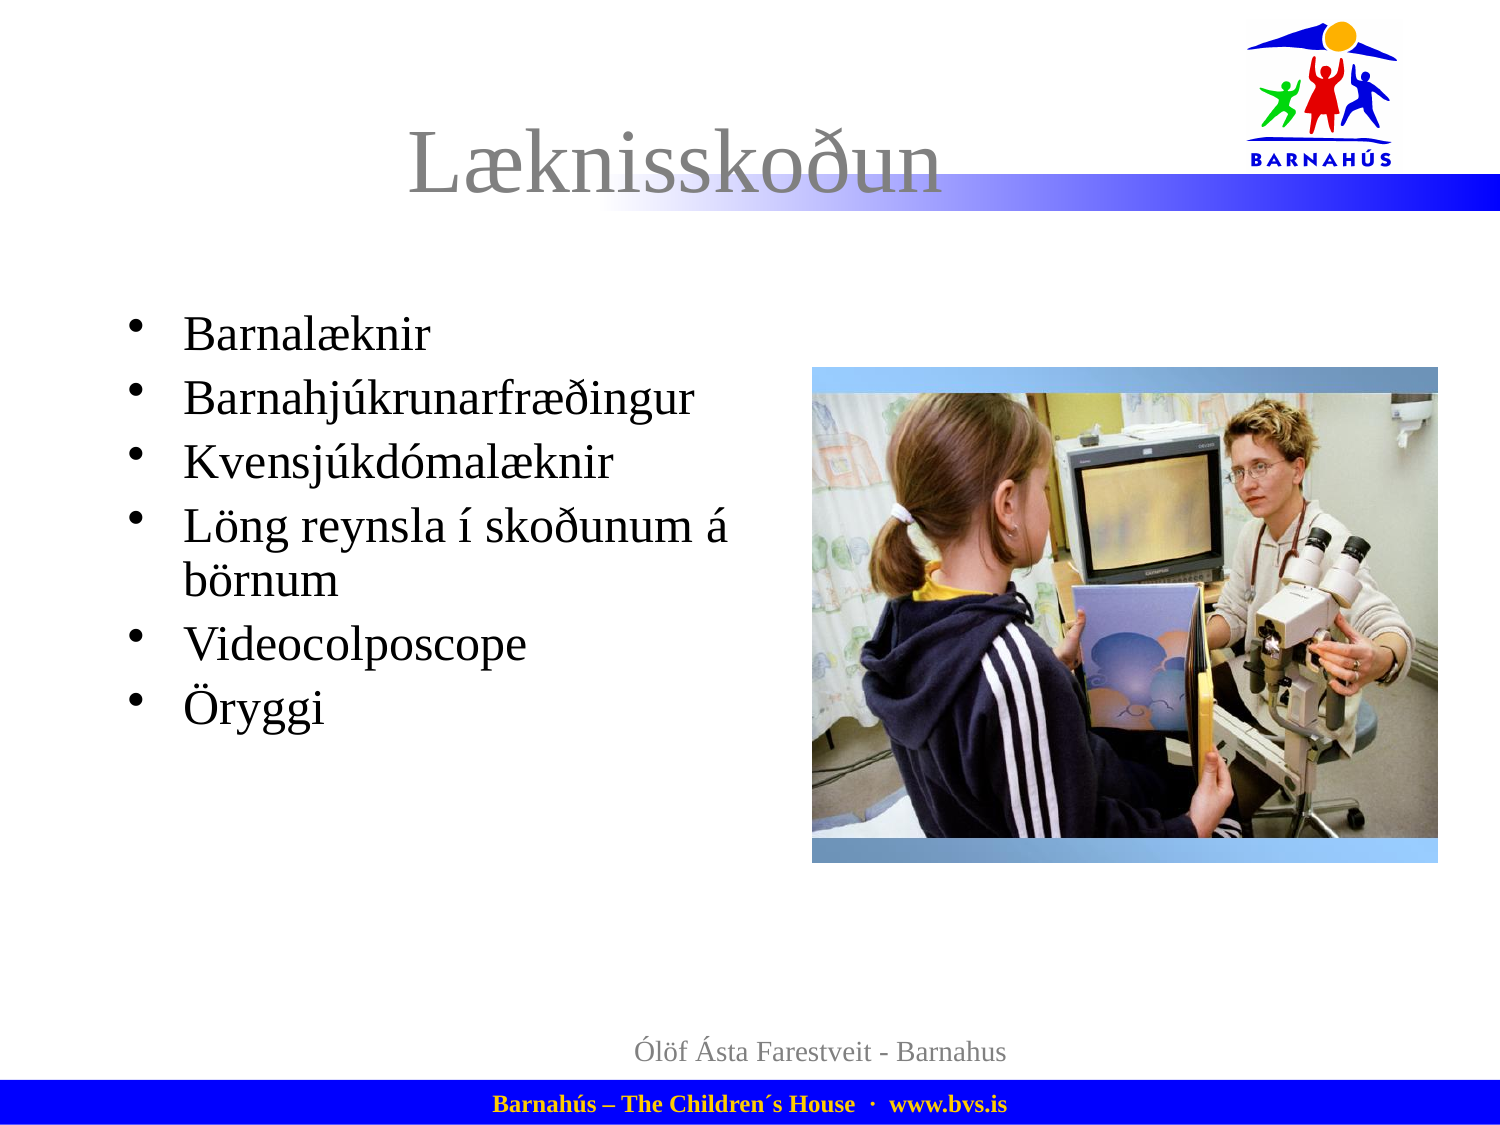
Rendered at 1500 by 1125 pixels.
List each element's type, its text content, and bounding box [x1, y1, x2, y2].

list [812, 367, 1438, 863]
picture [1246, 19, 1403, 173]
footer Ólöf Ásta Farestveit - Barnahus [583, 1024, 1059, 1101]
list Barnalæknir Barnahjúkrunarfræðingur Kvensjúkdómalæknir Löng reynsla í skoðunum á börnum Videocolposcope Öryggi [112, 299, 813, 901]
title Læknisskoðun [112, 24, 1240, 288]
